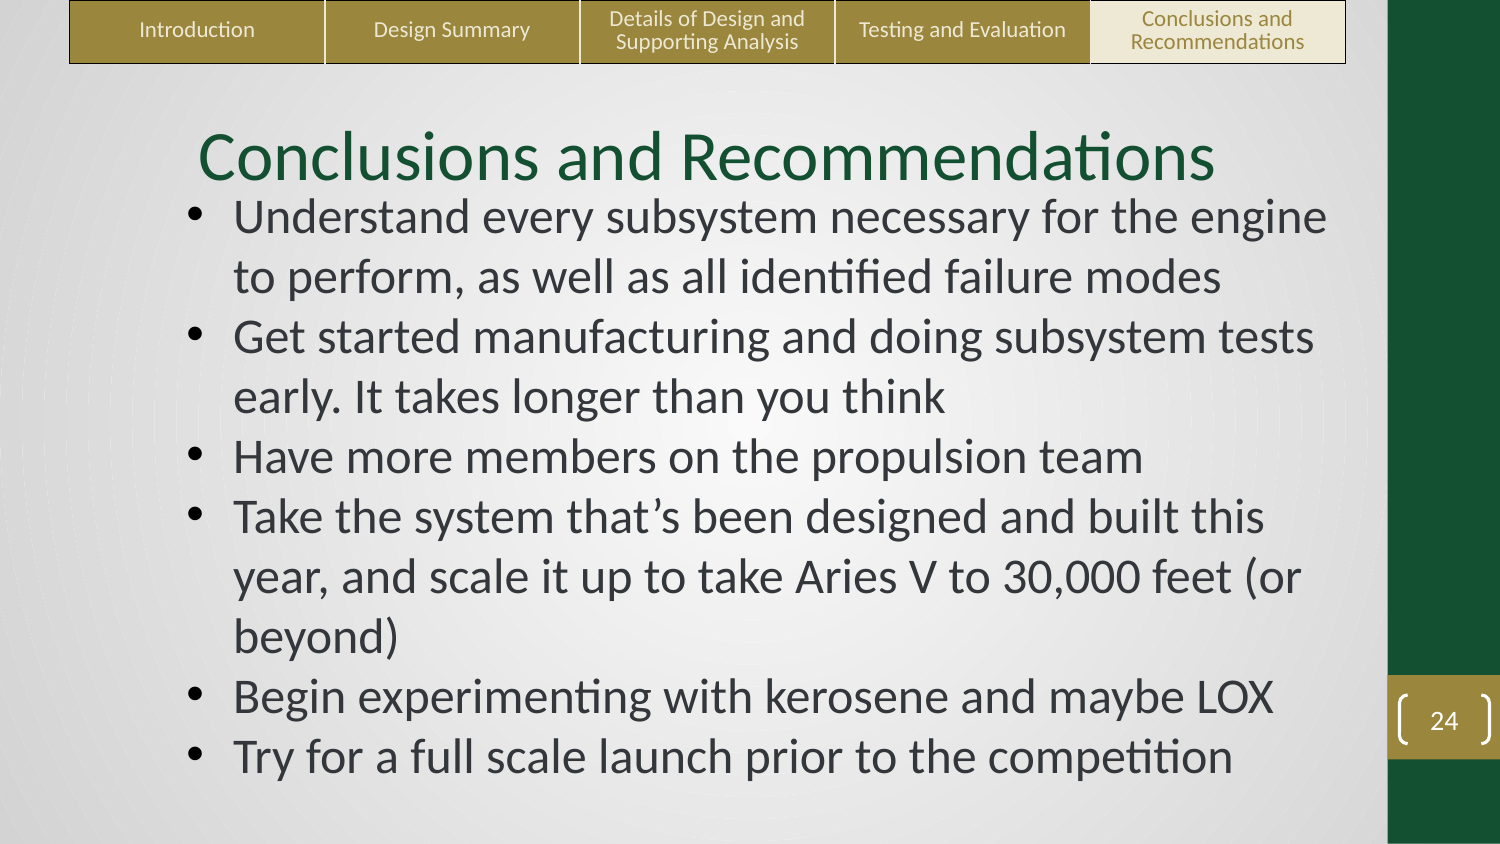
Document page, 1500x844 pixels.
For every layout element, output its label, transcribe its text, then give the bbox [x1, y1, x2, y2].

slide_number 24 [1397, 693, 1492, 746]
table_header Details of Design and Supporting Analysis [581, 1, 834, 63]
table_header Testing and Evaluation [836, 1, 1090, 63]
title Conclusions and Recommendations [187, 81, 1264, 172]
table_header Conclusions and Recommendations [1091, 1, 1345, 63]
table_header Design Summary [326, 1, 579, 63]
table_header Introduction [70, 1, 324, 63]
list Understand every subsystem necessary for the engine to perform, as well as all identified failure modes Get started manufacturing and doing subsystem tests early. It takes longer than you think Have more members on the propulsion team Take the system that’s been designed and built this year, and scale it up to take Aries V to 30,000 feet (or beyond) Begin experimenting with kerosene and maybe LOX Try for a full scale launch prior to the competition [174, 172, 1370, 461]
